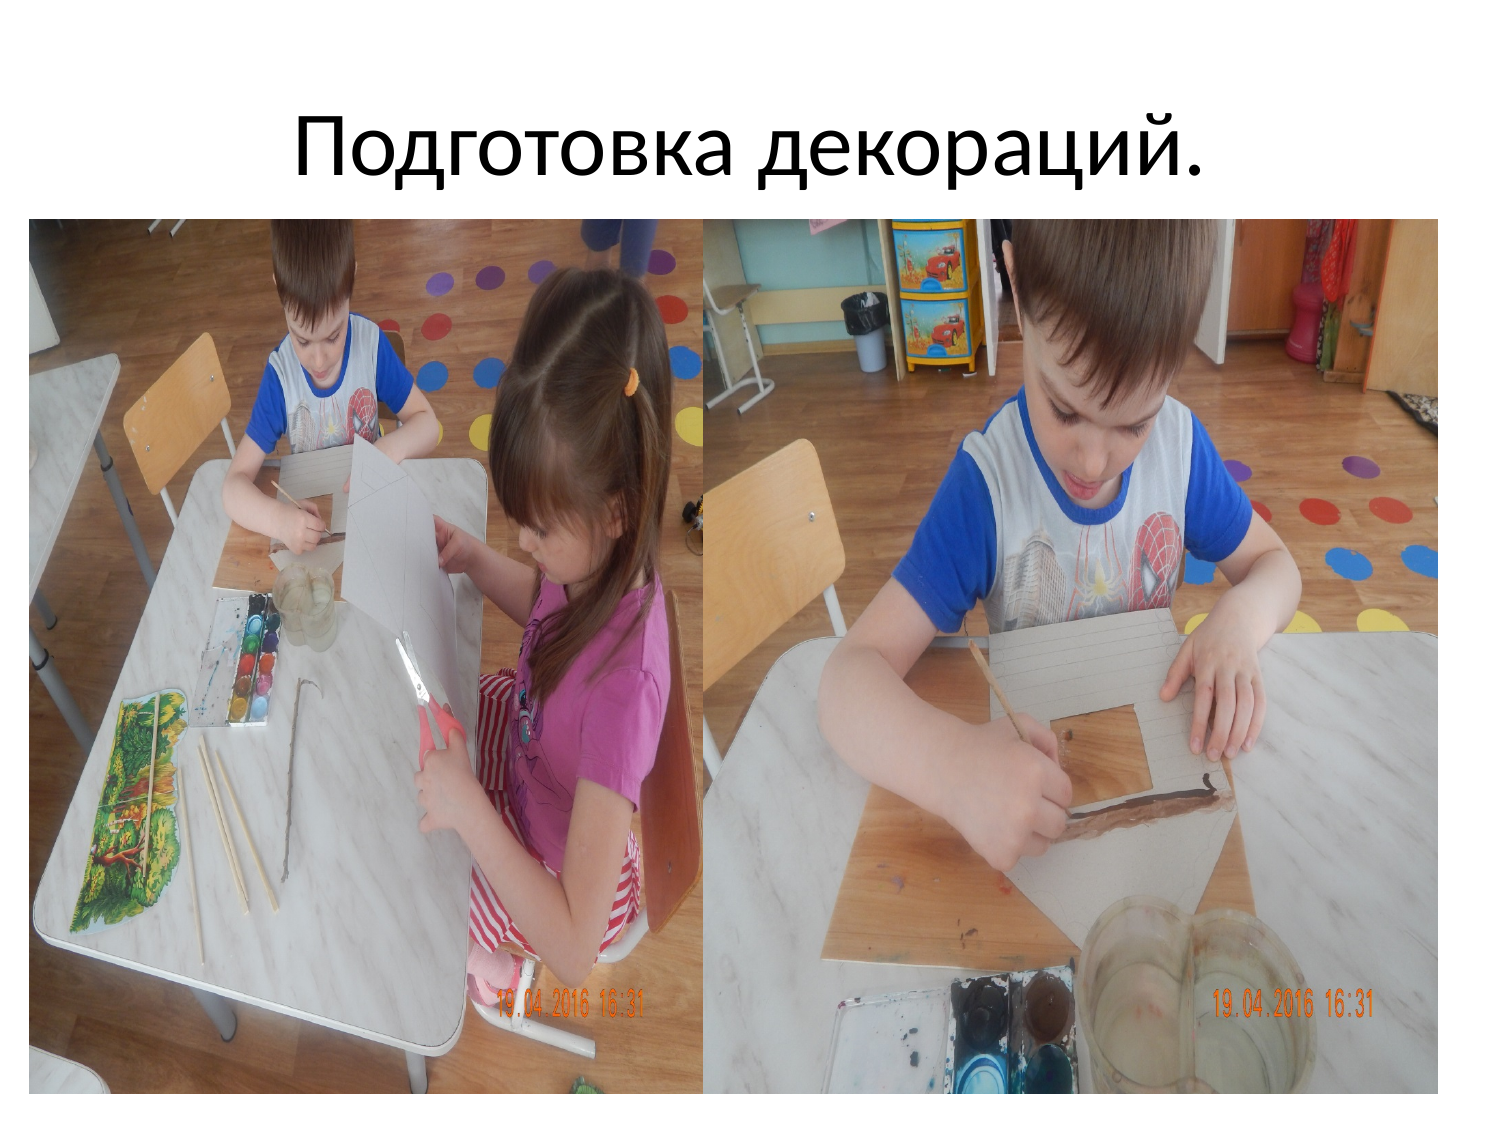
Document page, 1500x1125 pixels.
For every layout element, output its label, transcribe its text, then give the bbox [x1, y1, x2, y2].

picture [29, 219, 1438, 1095]
title Подготовка декораций. [75, 45, 1425, 218]
